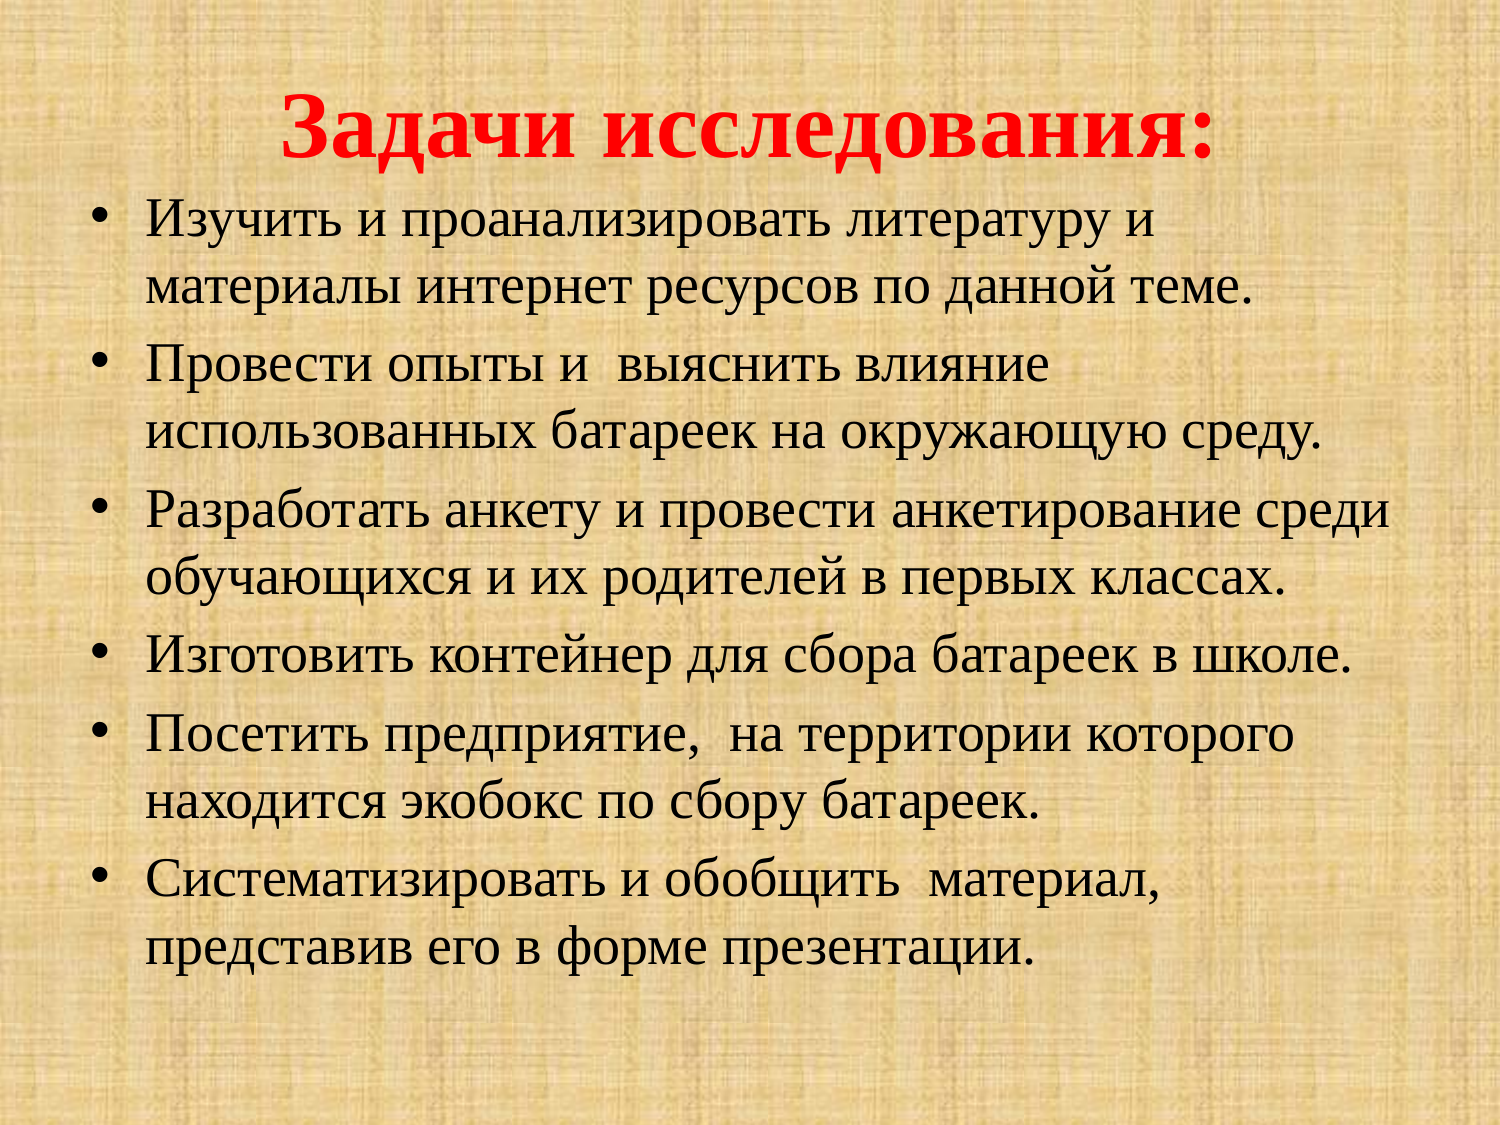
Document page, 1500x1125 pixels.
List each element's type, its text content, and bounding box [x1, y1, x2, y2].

list Изучить и проанализировать литературу и материалы интернет ресурсов по данной теме. Провести опыты и выяснить влияние использованных батареек на окружающую среду. Разработать анкету и провести анкетирование среди обучающихся и их родителей в первых классах. Изготовить контейнер для сбора батареек в школе. Посетить предприятие, на территории которого находится экобокс по сбору батареек. Систематизировать и обобщить материал, представив его в форме презентации. [75, 172, 1425, 1059]
title Задачи исследования: [75, 54, 1425, 172]
picture [0, 0, 1500, 1125]
